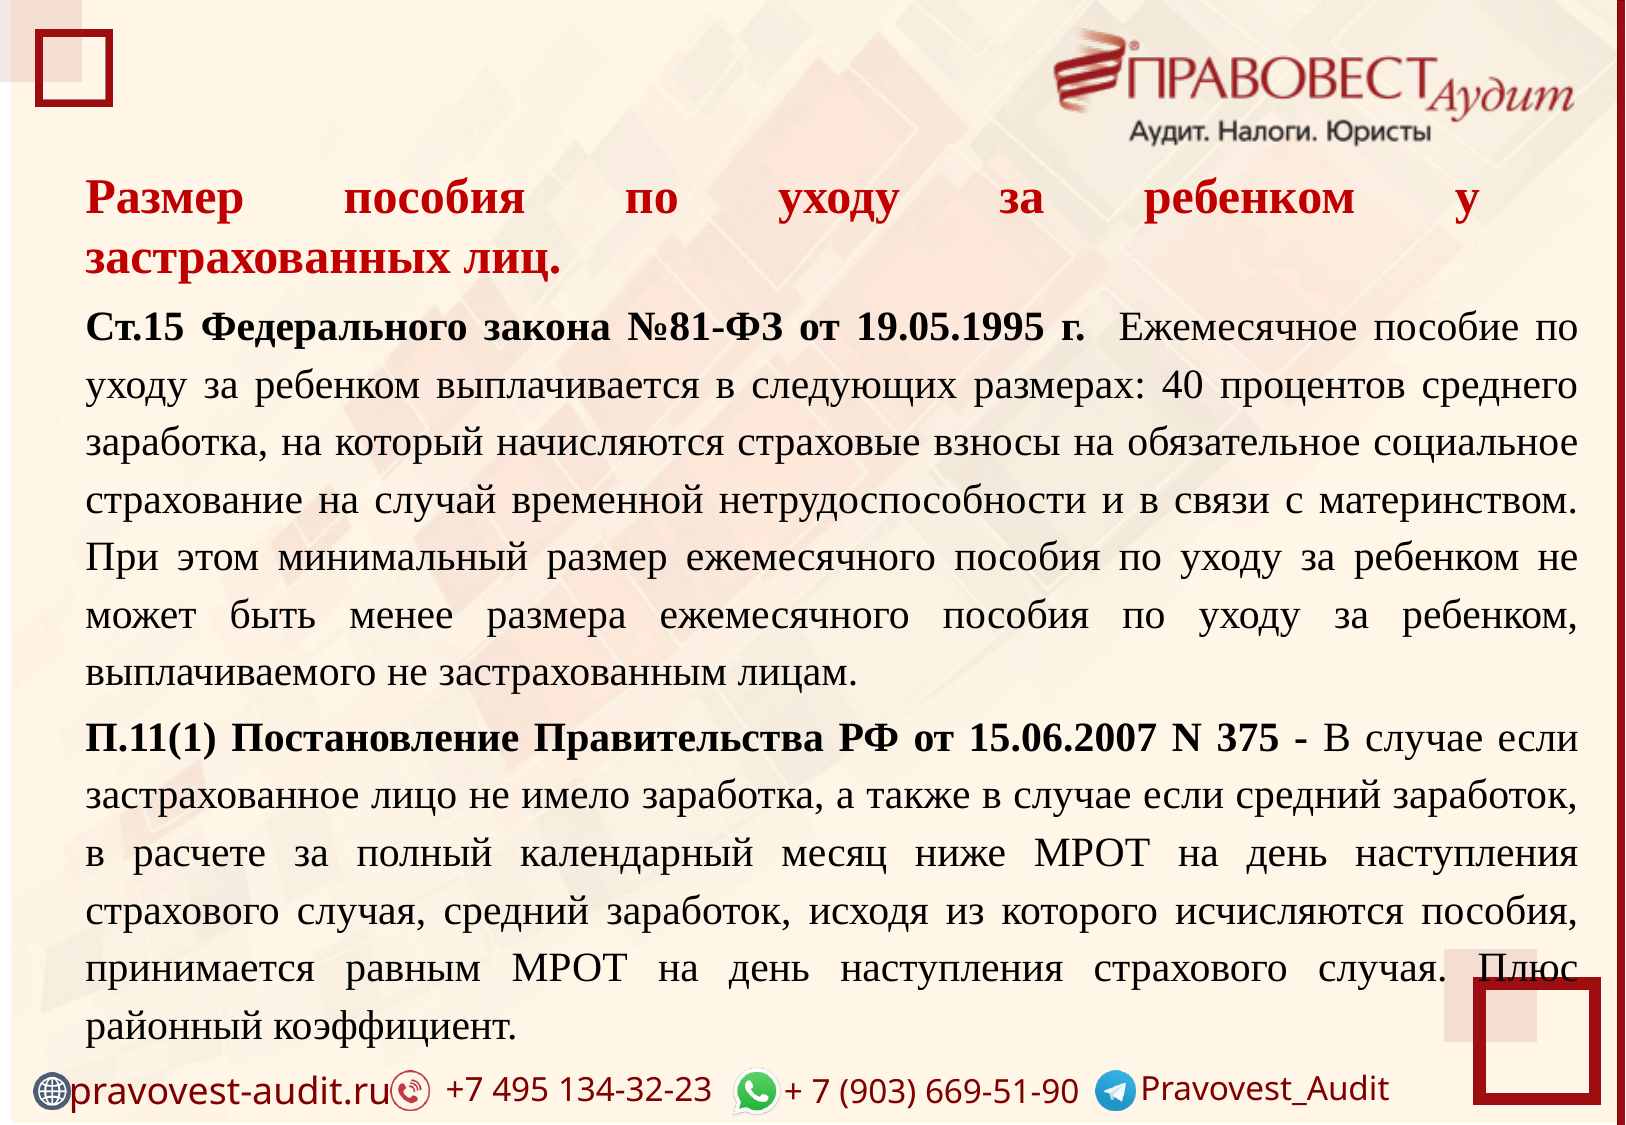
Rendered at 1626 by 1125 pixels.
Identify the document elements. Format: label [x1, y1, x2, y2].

picture [0, 0, 1625, 1125]
text_box [0, 193, 11, 266]
